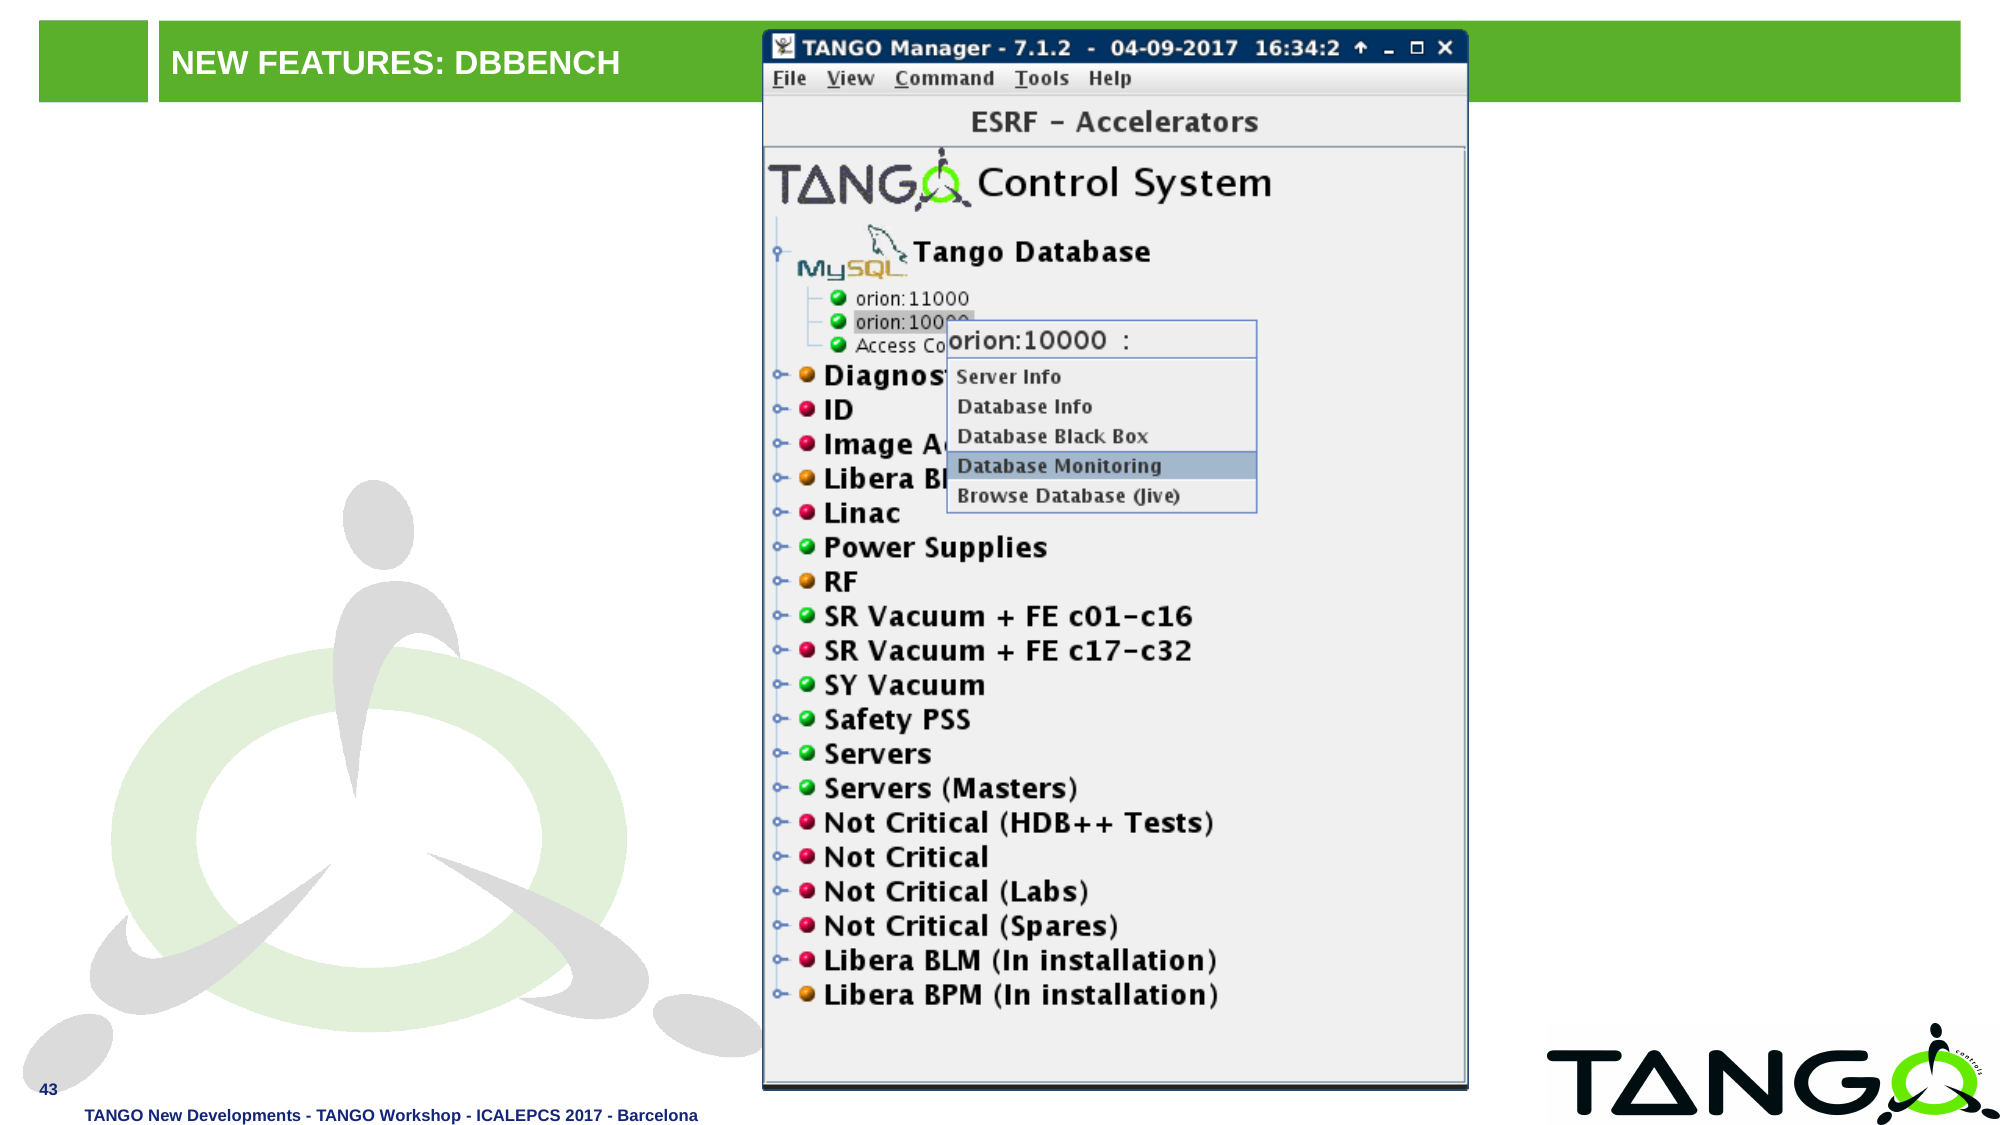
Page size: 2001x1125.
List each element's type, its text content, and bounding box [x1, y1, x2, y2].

slide_number 43 [39, 1063, 130, 1099]
footer TANGO New Developments - TANGO Workshop - ICALEPCS 2017 - Barcelona [84, 1090, 1424, 1125]
picture [1547, 1023, 2000, 1125]
picture [23, 28, 1469, 1093]
title New Features: DBBench [159, 20, 1961, 103]
